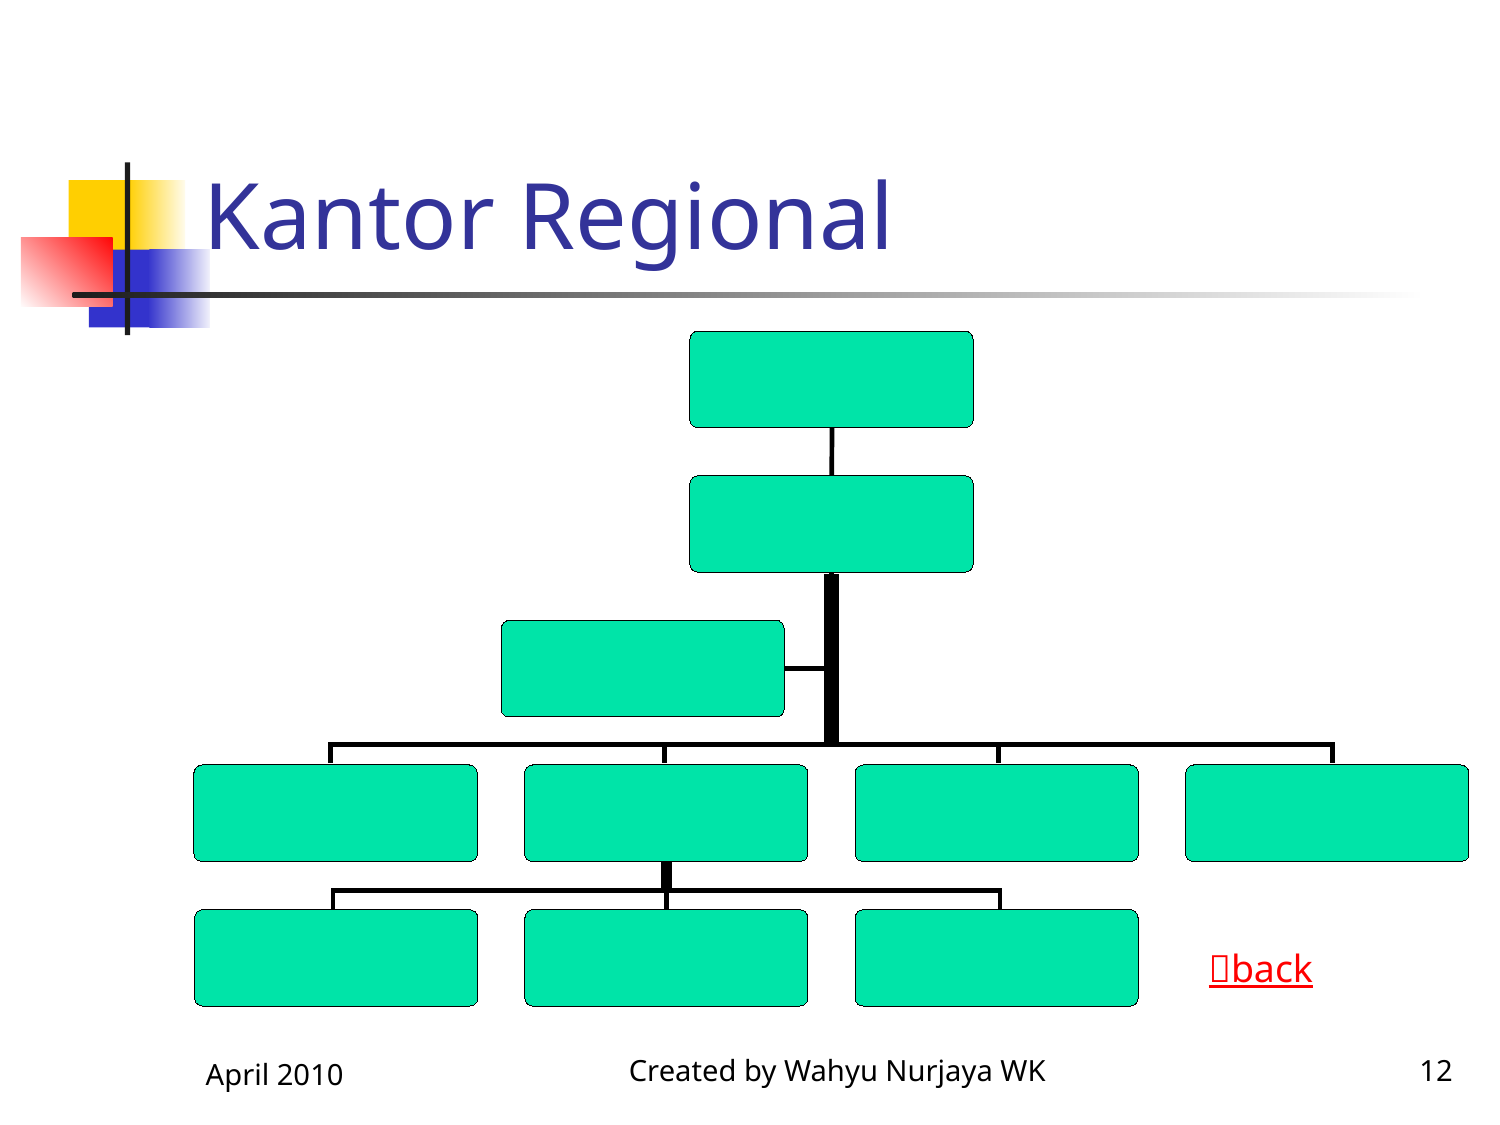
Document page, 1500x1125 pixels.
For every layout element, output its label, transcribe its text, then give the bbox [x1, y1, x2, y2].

slide_number 12 [1154, 1023, 1468, 1100]
title Kantor Regional [188, 34, 1468, 276]
footer Created by Wahyu Nurjaya WK [599, 1023, 1076, 1100]
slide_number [190, 1023, 504, 1100]
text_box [193, 330, 1470, 1007]
